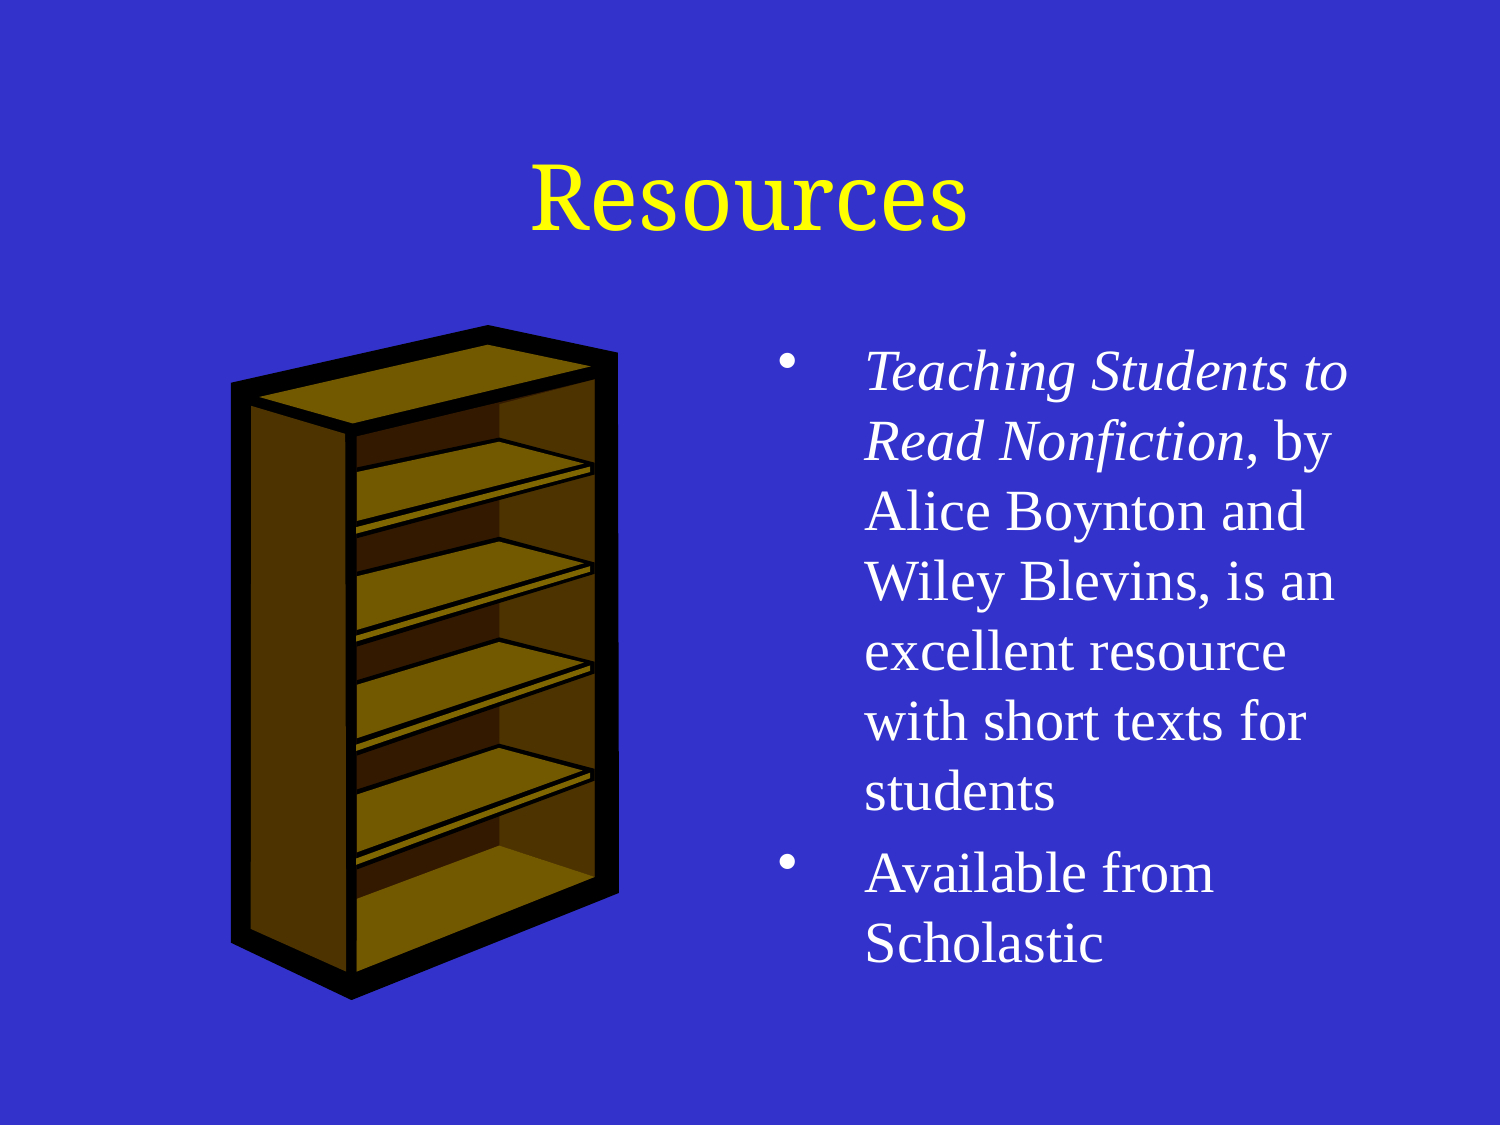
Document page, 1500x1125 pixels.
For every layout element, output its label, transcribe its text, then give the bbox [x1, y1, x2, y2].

list Teaching Students to Read Nonfiction, by Alice Boynton and Wiley Blevins, is an excellent resource with short texts for students Available from Scholastic [762, 324, 1388, 1001]
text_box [230, 324, 620, 1001]
title Resources [112, 99, 1388, 288]
